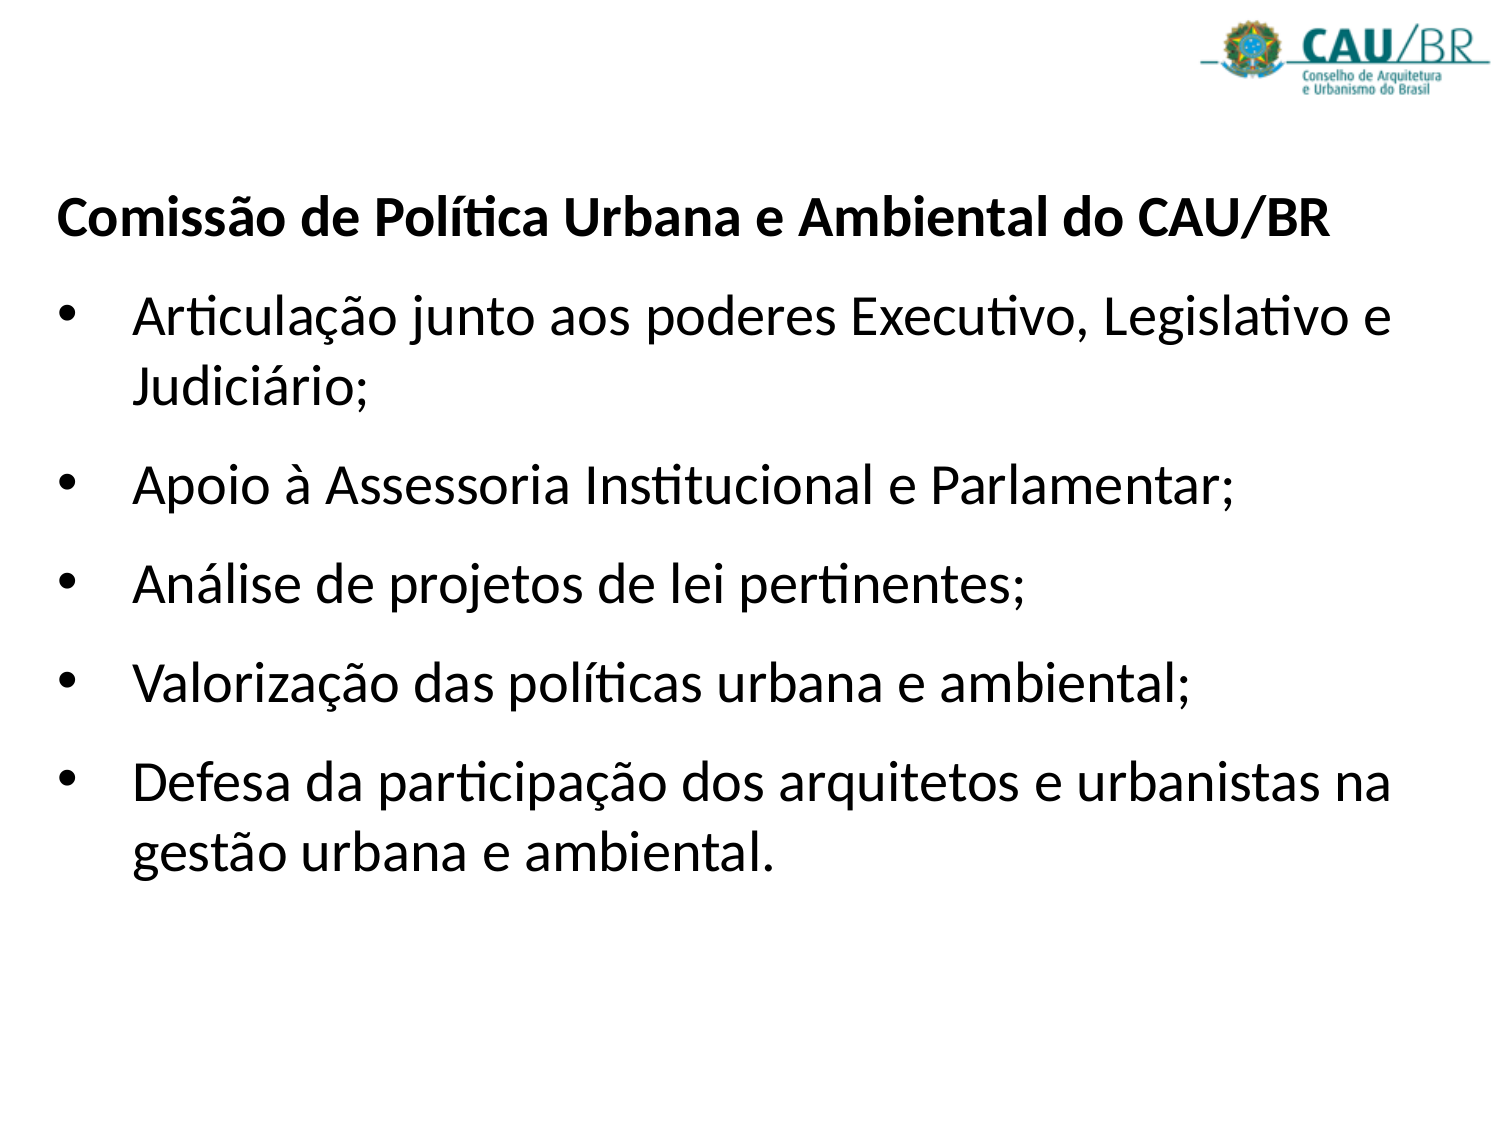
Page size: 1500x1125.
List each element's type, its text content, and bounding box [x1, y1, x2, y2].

text_box Comissão de Política Urbana e Ambiental do CAU/BR Articulação junto aos poderes Executivo, Legislativo e Judiciário; Apoio à Assessoria Institucional e Parlamentar; Análise de projetos de lei pertinentes; Valorização das políticas urbana e ambiental; Defesa da participação dos arquitetos e urbanistas na gestão urbana e ambiental. [41, 170, 1412, 1089]
picture [1185, 0, 1500, 117]
